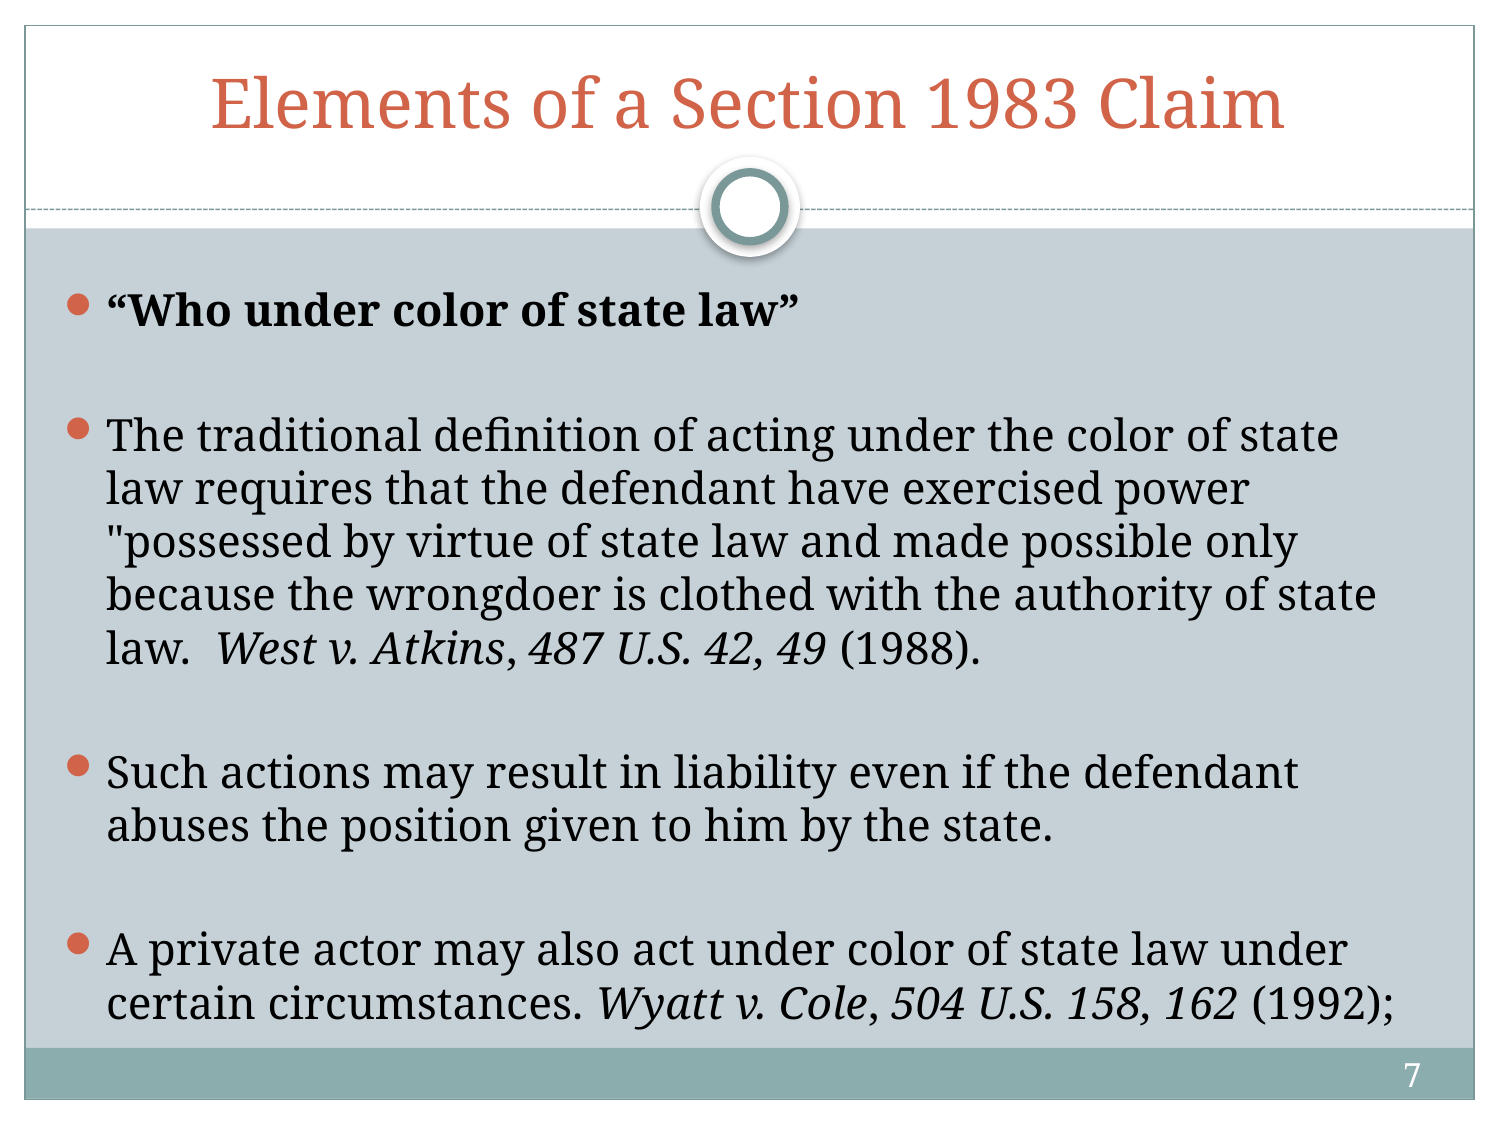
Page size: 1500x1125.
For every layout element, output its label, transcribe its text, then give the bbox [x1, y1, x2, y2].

slide_number 7 [1374, 1037, 1450, 1110]
list “Who under color of state law” The traditional definition of acting under the color of state law requires that the defendant have exercised power "possessed by virtue of state law and made possible only because the wrongdoer is clothed with the authority of state law. West v. Atkins, 487 U.S. 42, 49 (1988). Such actions may result in liability even if the defendant abuses the position given to him by the state. A private actor may also act under color of state law under certain circumstances. Wyatt v. Cole, 504 U.S. 158, 162 (1992); [49, 275, 1445, 1038]
title Elements of a Section 1983 Claim [49, 37, 1450, 150]
